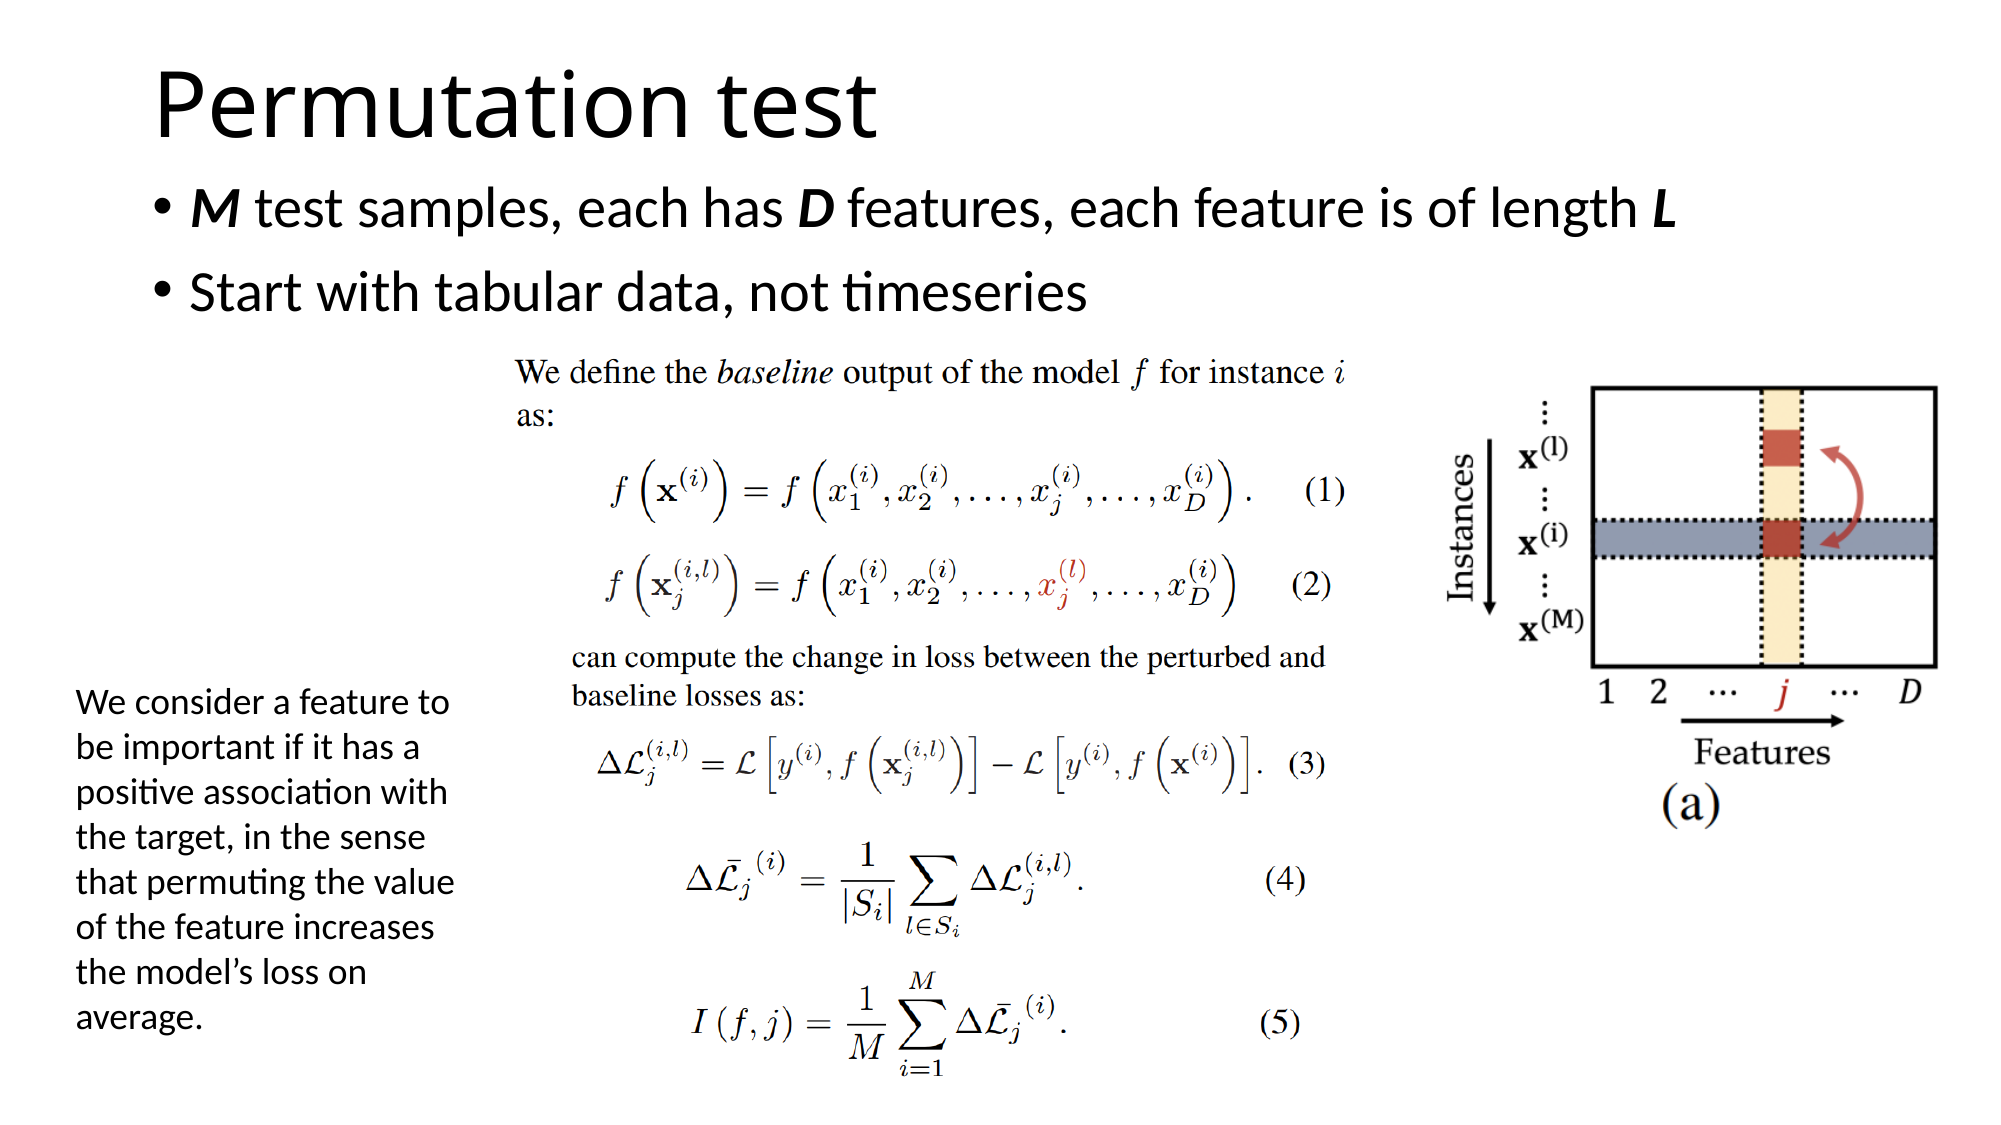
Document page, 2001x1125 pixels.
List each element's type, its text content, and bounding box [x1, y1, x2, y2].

picture [571, 828, 1326, 945]
title Permutation test [137, 45, 1863, 169]
list M test samples, each has D features, each feature is of length L Start with tabular data, not timeseries [137, 169, 1863, 1066]
picture [1425, 360, 1960, 850]
picture [656, 962, 1326, 1092]
picture [485, 337, 1379, 811]
text_box ﻿We consider a feature to be important if it has a positive association with the target, in the sense that permuting the value of the feature increases the model’s loss on average. [60, 669, 479, 1045]
